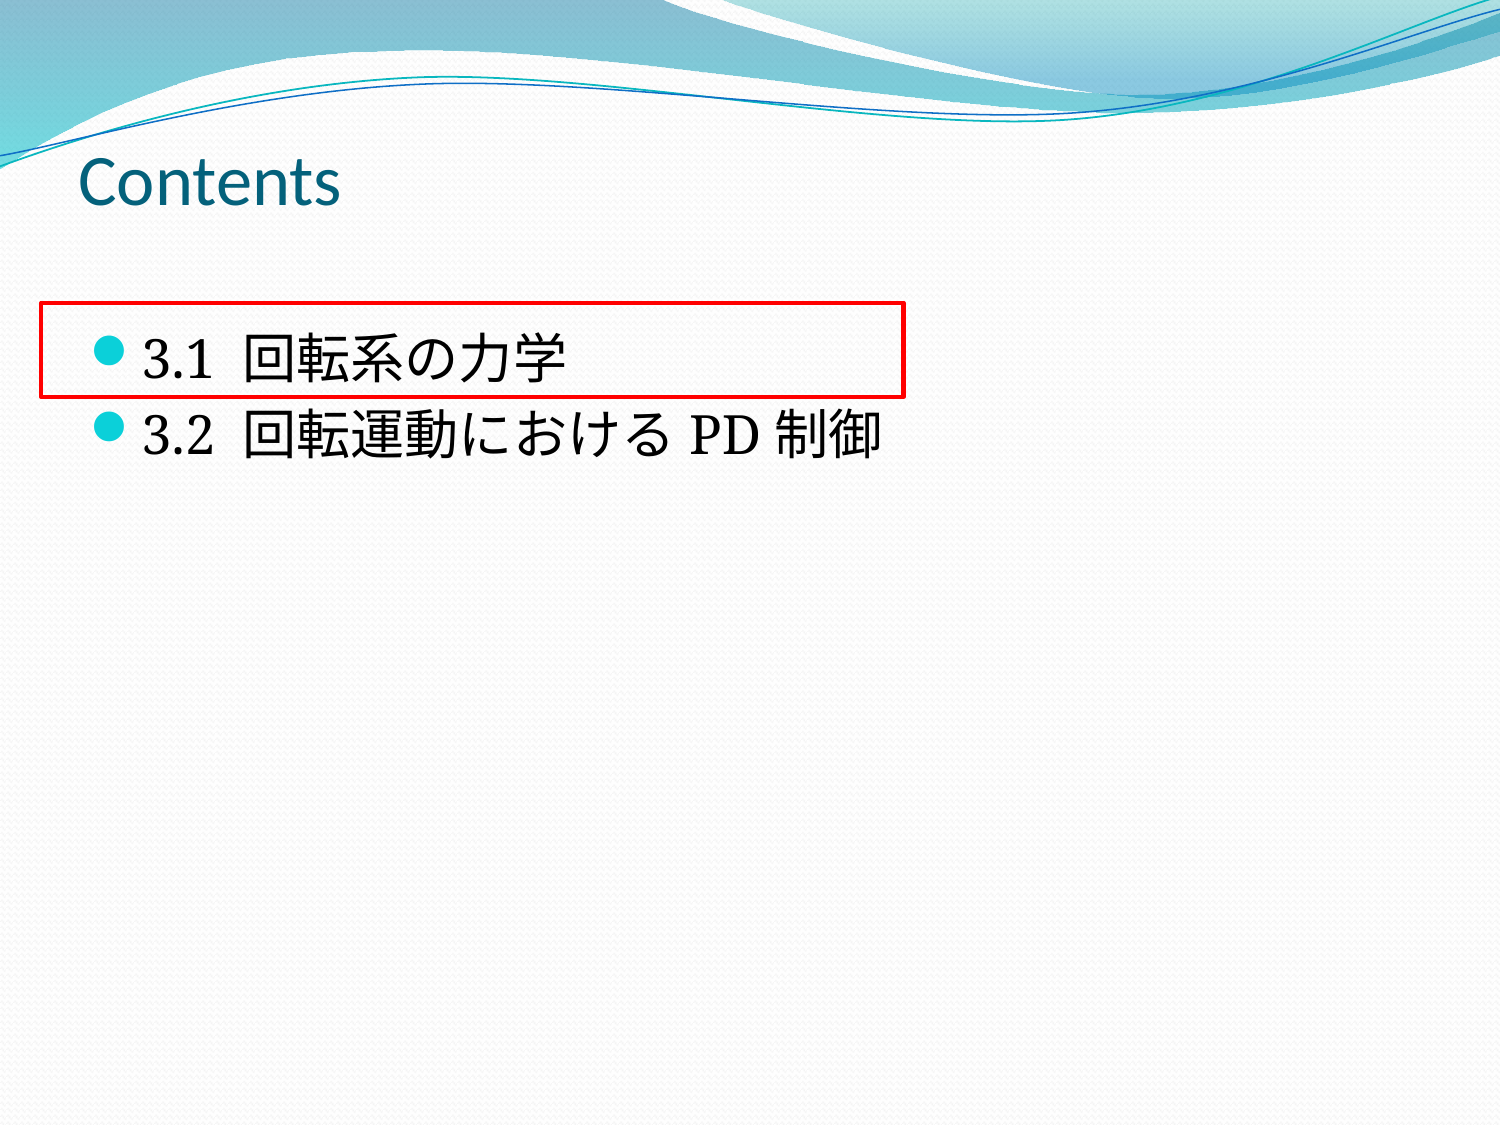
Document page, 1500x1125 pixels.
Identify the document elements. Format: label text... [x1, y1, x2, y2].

title Contents [78, 125, 1429, 221]
list 3.1 回転系の力学 3.2 回転運動におけるPD制御 [75, 317, 1425, 1038]
text_box [39, 301, 906, 399]
